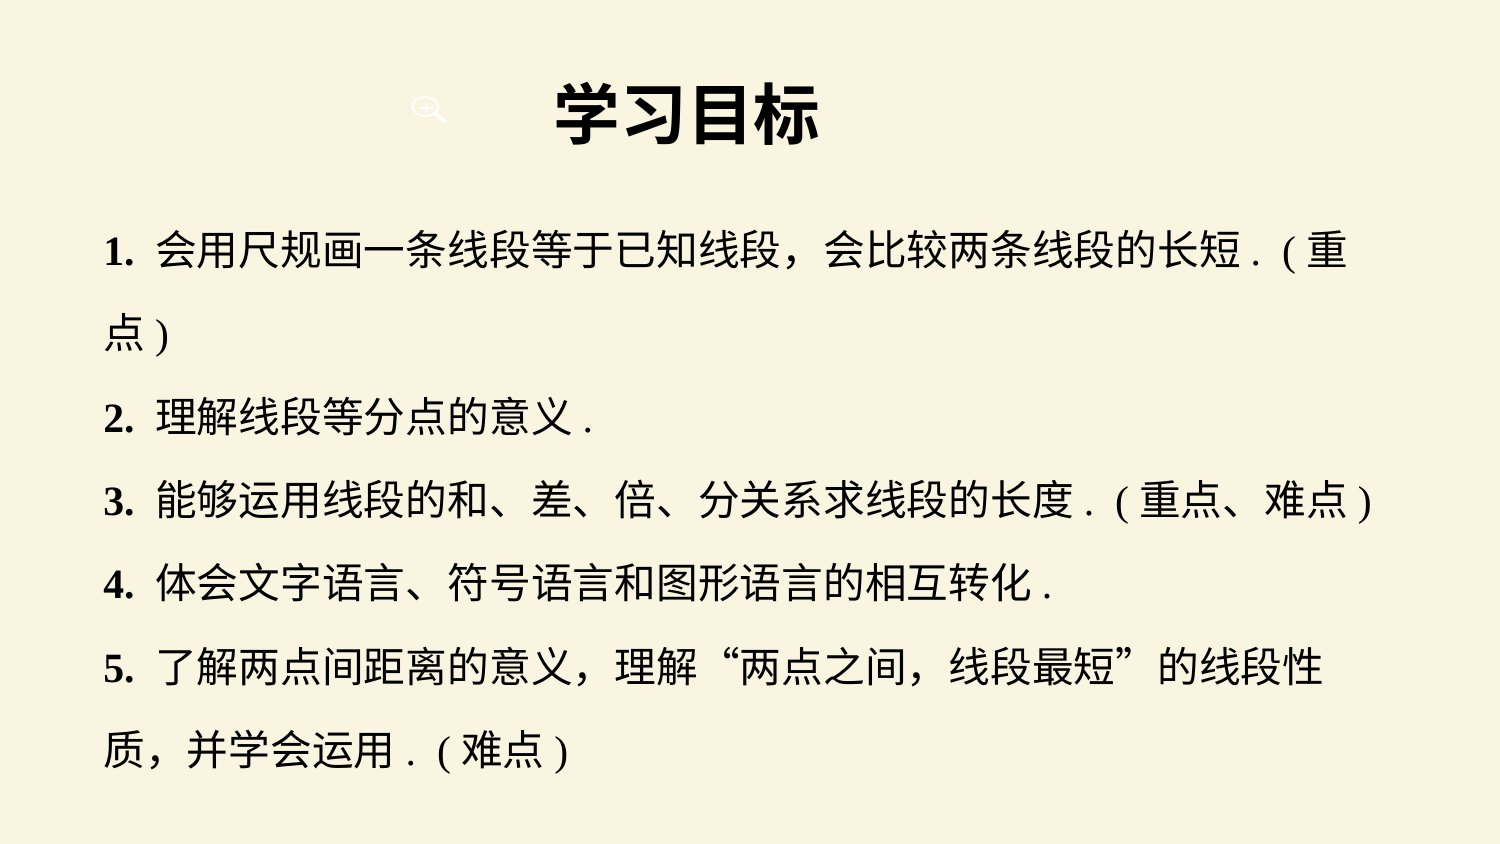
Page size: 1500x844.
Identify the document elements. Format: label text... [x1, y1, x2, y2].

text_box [410, 69, 856, 149]
text_box 1. 会用尺规画一条线段等于已知线段，会比较两条线段的长短. (重点) 2. 理解线段等分点的意义. 3. 能够运用线段的和、差、倍、分关系求线段的长度. (重点、难点) 4. 体会文字语言、符号语言和图形语言的相互转化. 5. 了解两点间距离的意义，理解“两点之间，线段最短”的线段性质，并学会运用. (难点) [88, 183, 1420, 782]
